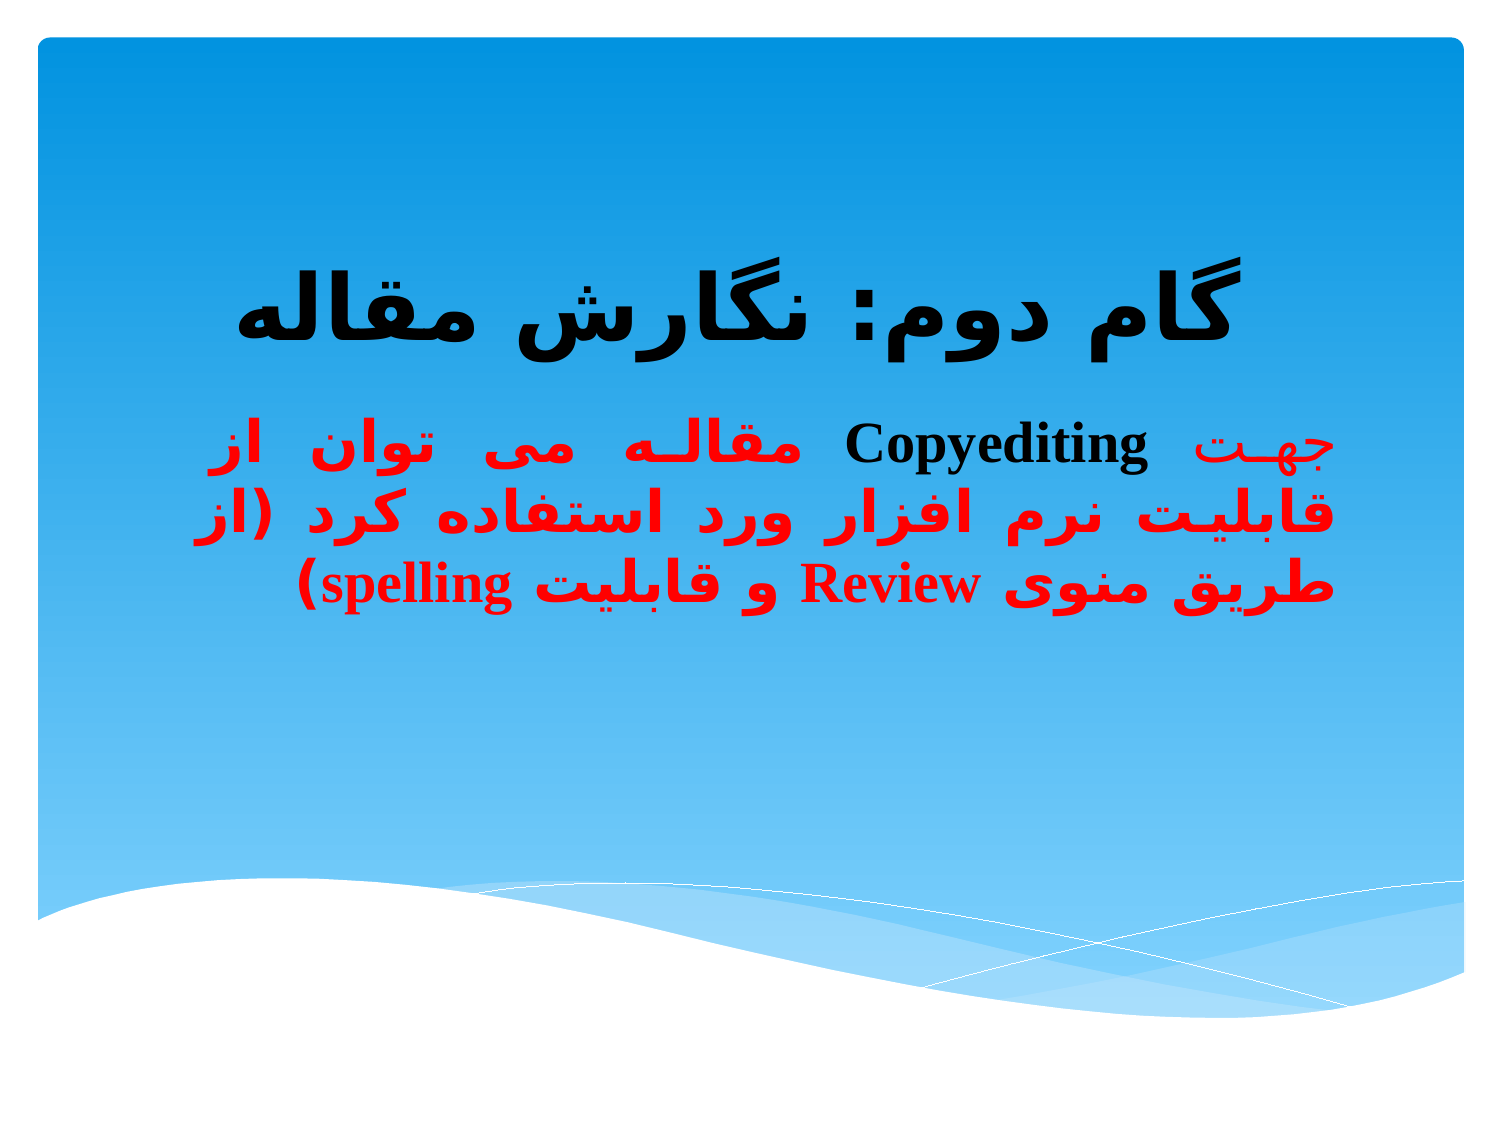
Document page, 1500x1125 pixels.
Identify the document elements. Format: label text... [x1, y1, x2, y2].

title گام دوم: نگارش مقاله [100, 149, 1376, 367]
subtitle جهت Copyediting مقاله می توان از قابلیت نرم افزار ورد استفاده کرد (از طریق منوی Review و قابلیت spelling) [171, 397, 1353, 923]
